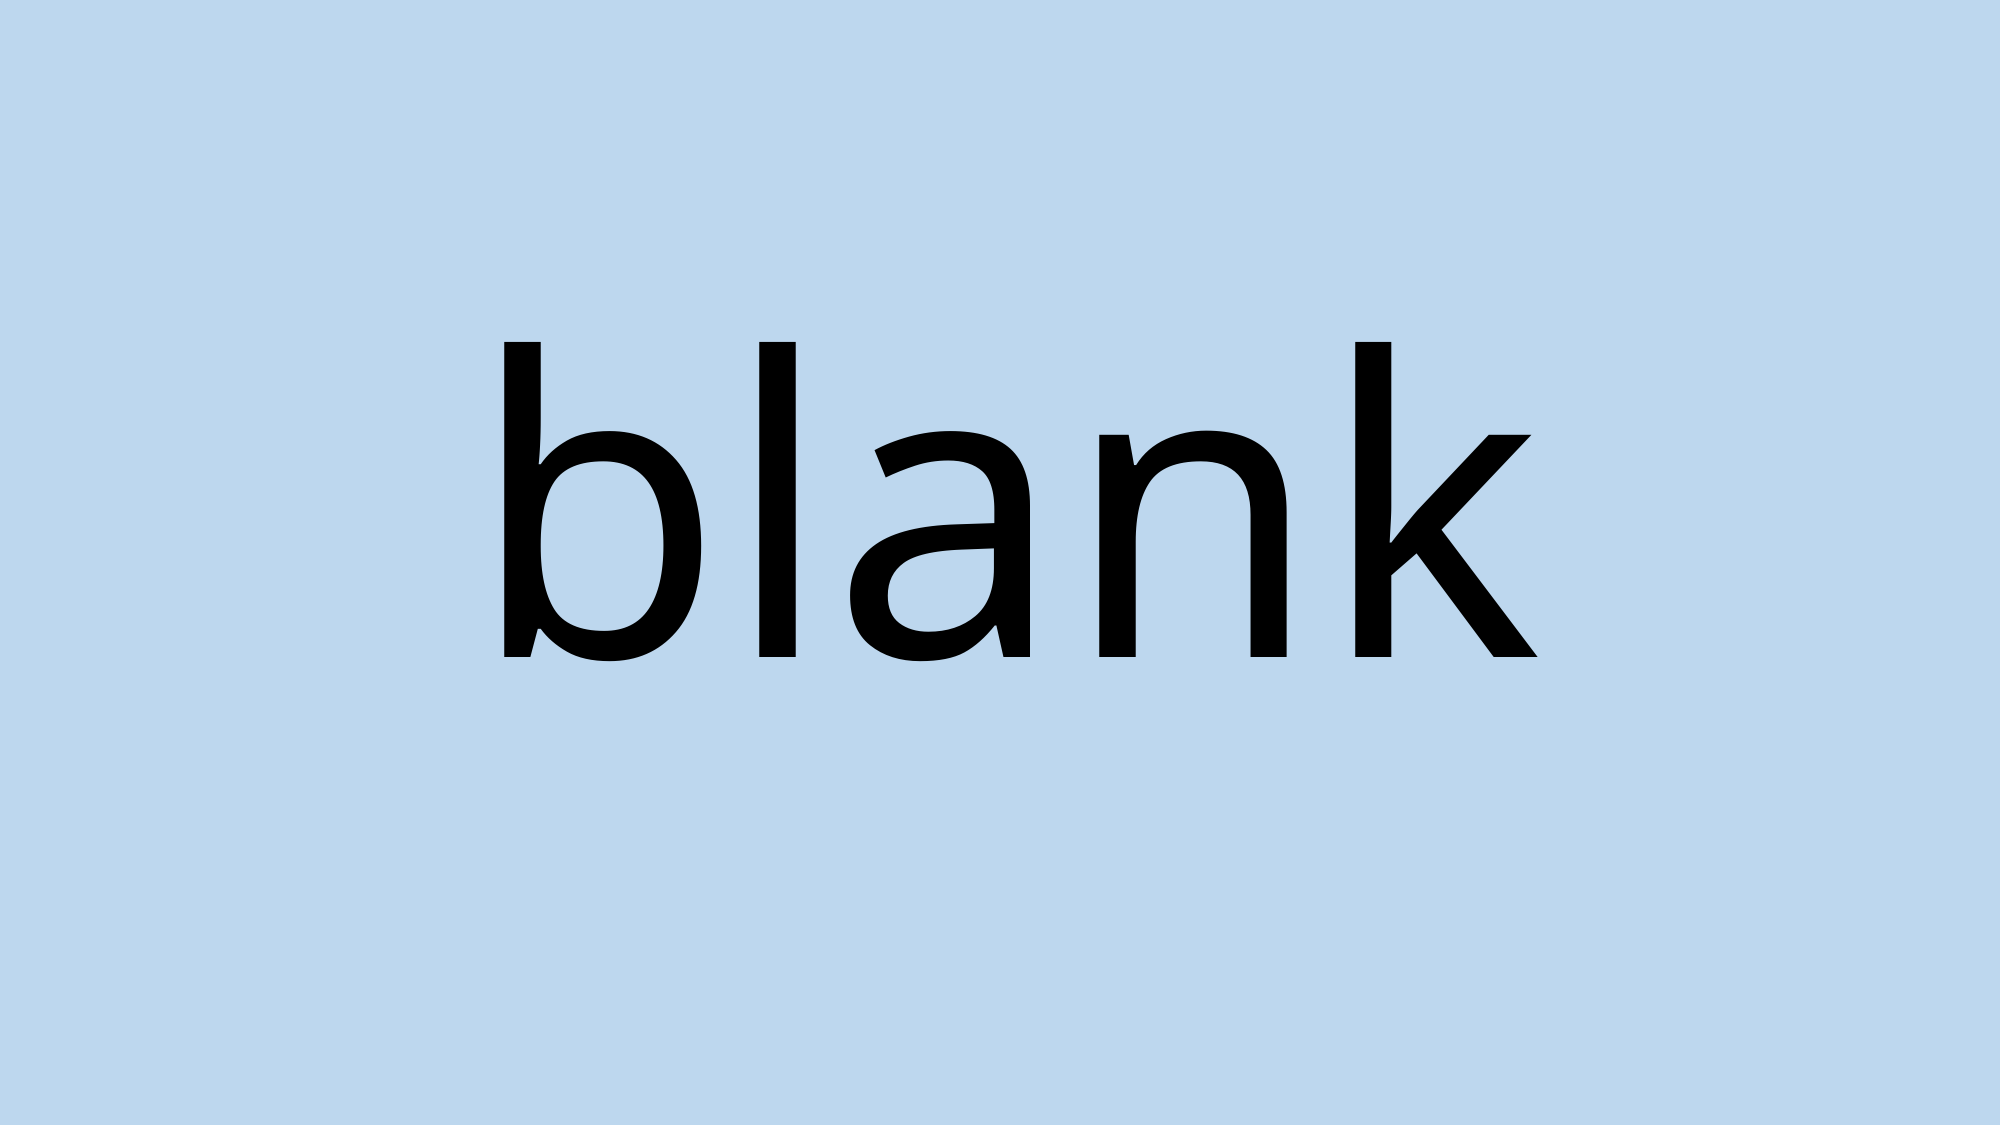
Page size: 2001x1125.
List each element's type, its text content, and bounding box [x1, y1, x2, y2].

title blank [454, 414, 2000, 632]
